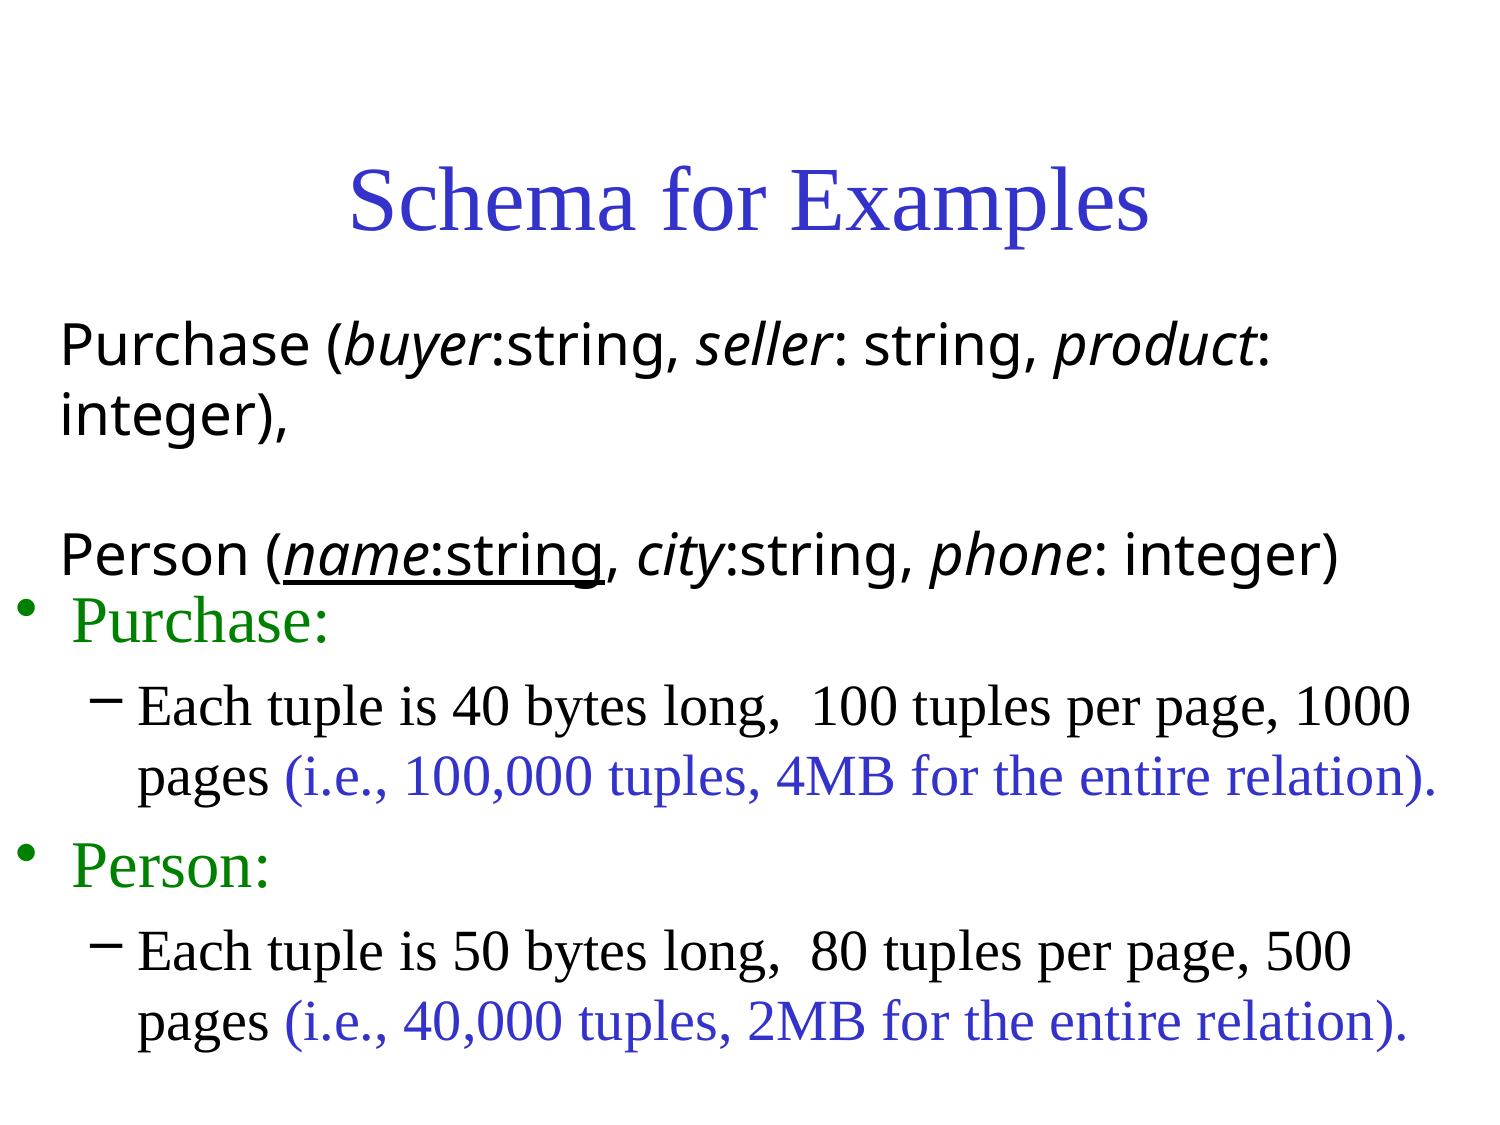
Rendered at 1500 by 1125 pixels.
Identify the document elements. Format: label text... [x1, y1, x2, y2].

text_box Purchase (buyer:string, seller: string, product: integer), Person (name:string, city:string, phone: integer) [44, 299, 1500, 595]
list Purchase: Each tuple is 40 bytes long, 100 tuples per page, 1000 pages (i.e., 100,000 tuples, 4MB for the entire relation). Person: Each tuple is 50 bytes long, 80 tuples per page, 500 pages (i.e., 40,000 tuples, 2MB for the entire relation). [0, 474, 1488, 1101]
title Schema for Examples [112, 99, 1388, 288]
